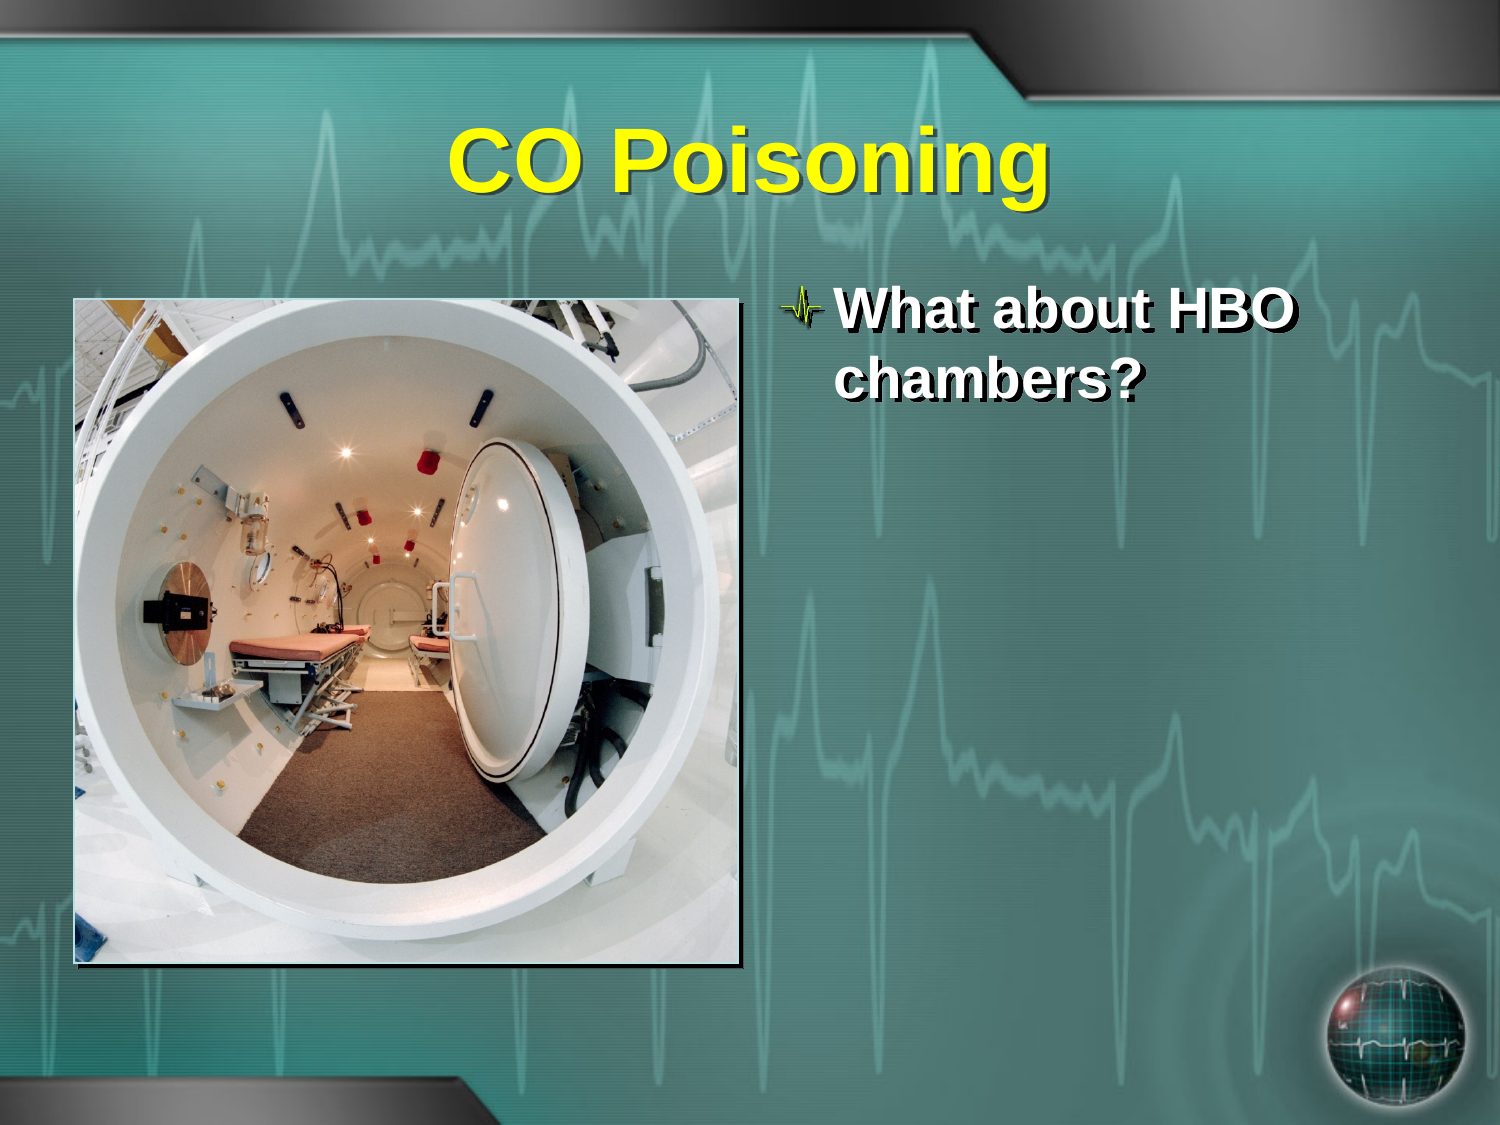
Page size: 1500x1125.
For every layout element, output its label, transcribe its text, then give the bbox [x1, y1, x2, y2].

list What about HBO chambers? [762, 262, 1426, 1001]
title CO Poisoning [74, 62, 1426, 251]
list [74, 299, 738, 963]
picture [0, 0, 1500, 1125]
